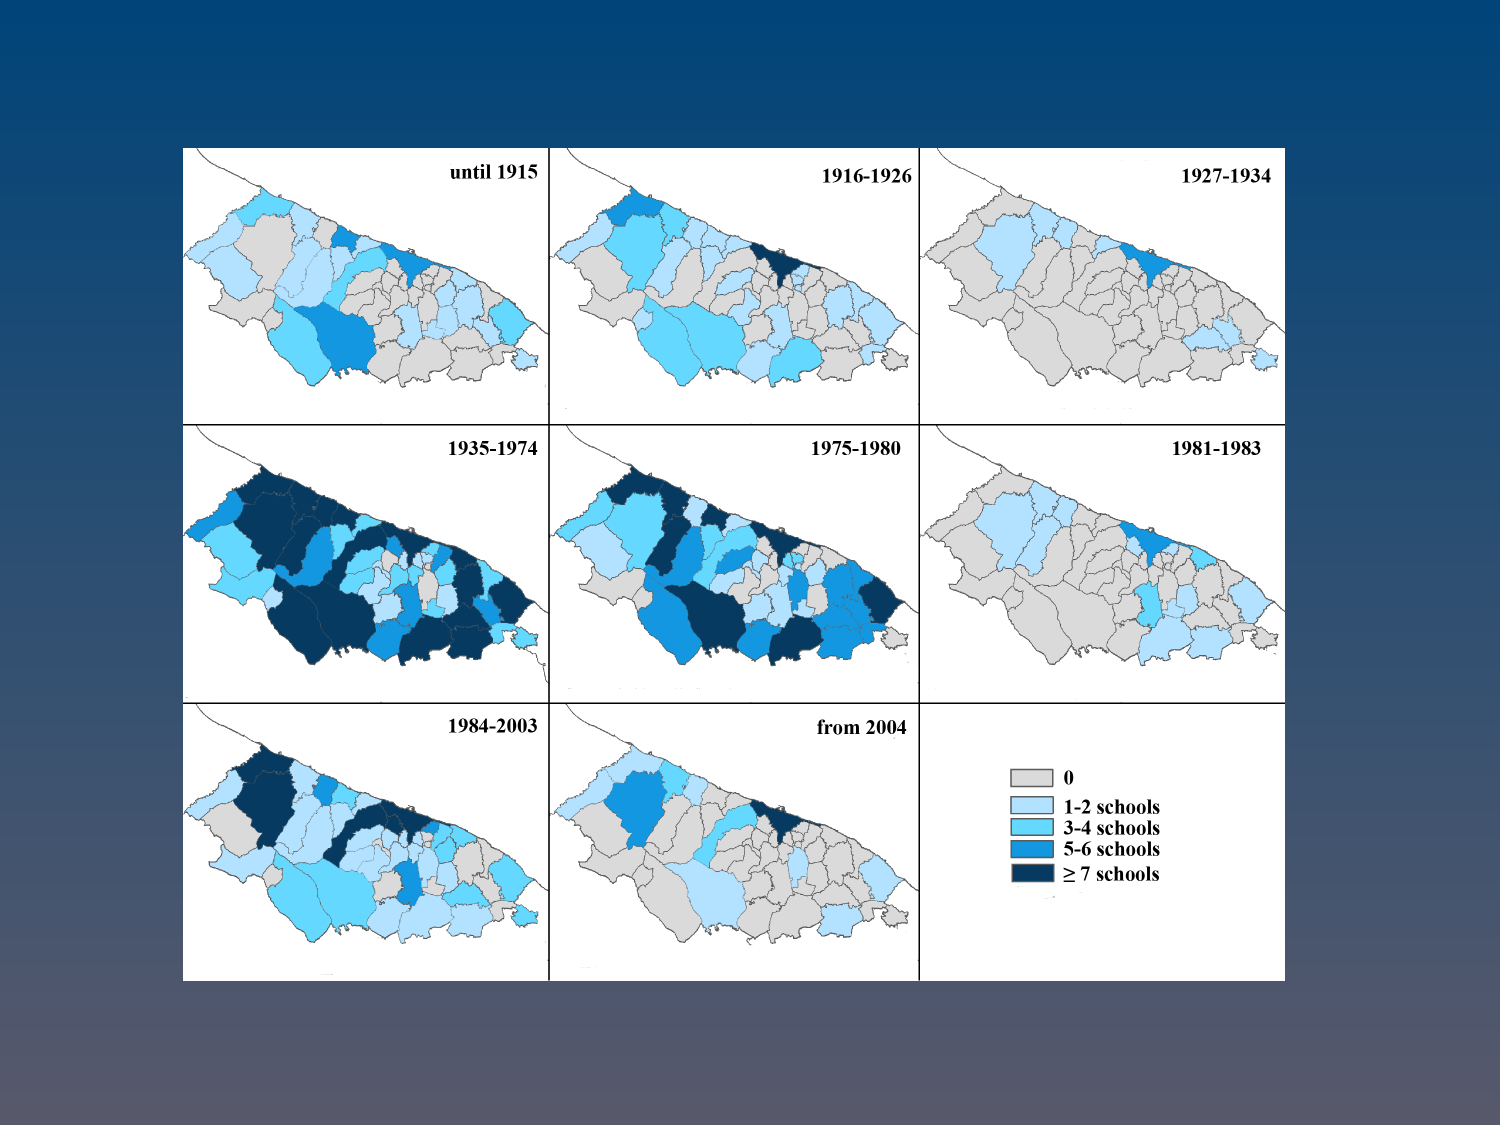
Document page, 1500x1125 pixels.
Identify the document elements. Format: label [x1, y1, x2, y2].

picture [182, 148, 1286, 982]
